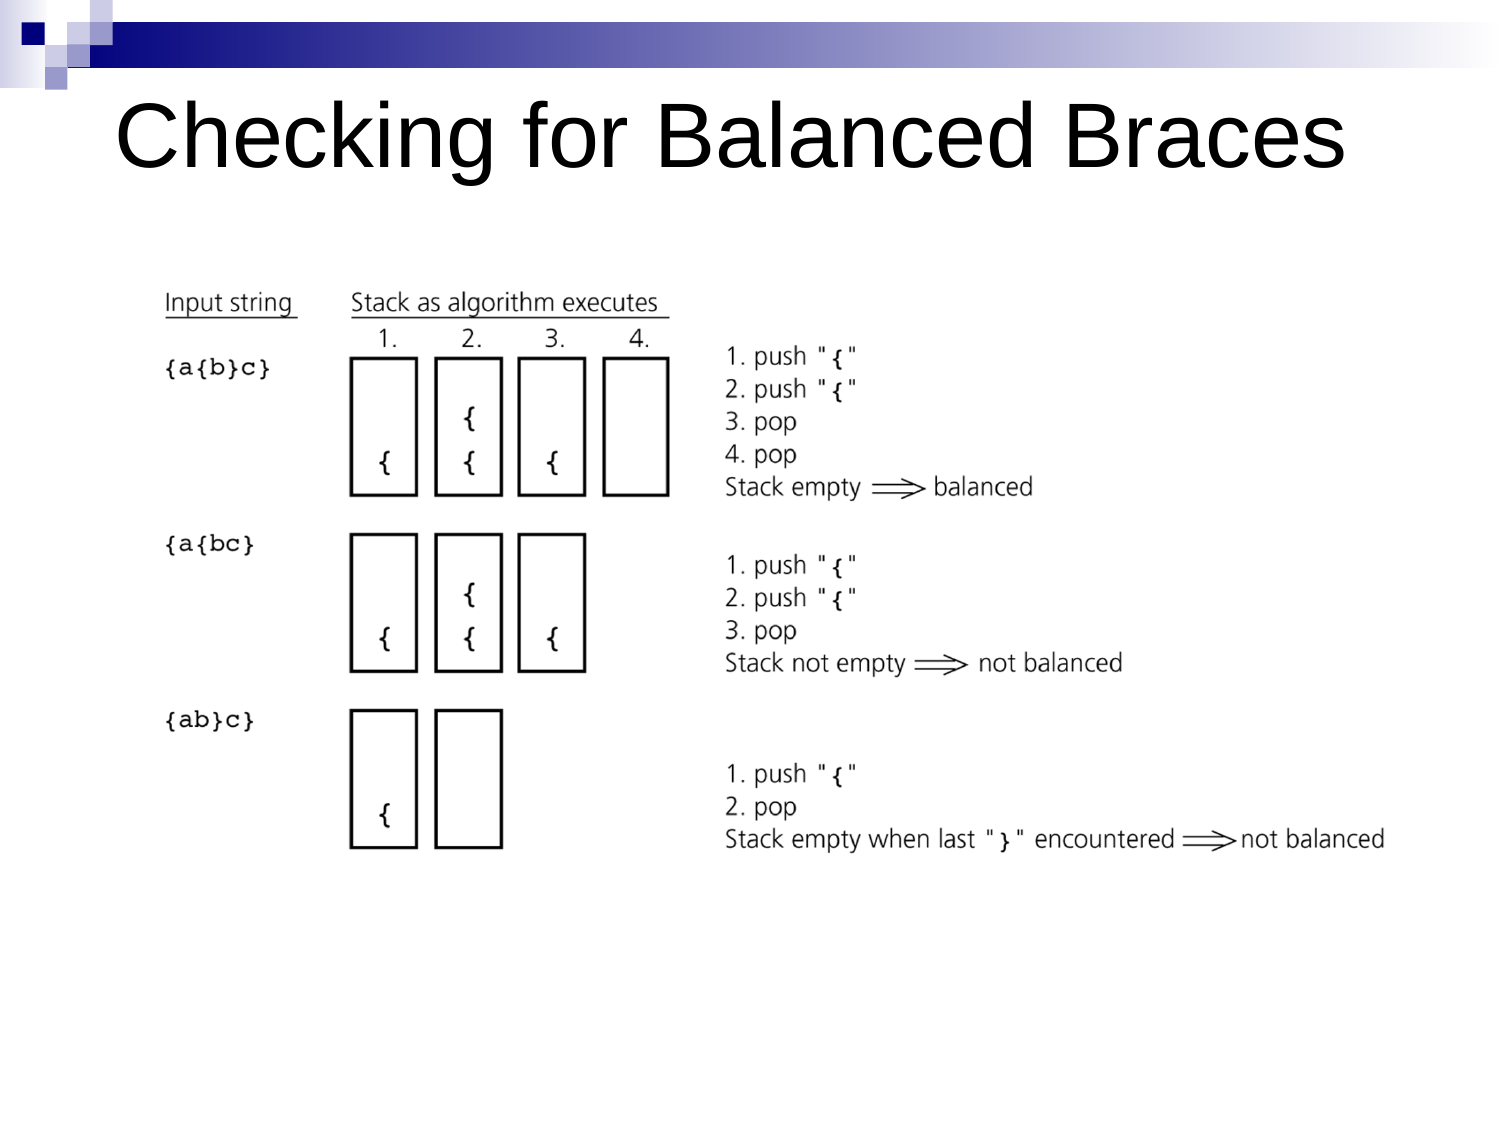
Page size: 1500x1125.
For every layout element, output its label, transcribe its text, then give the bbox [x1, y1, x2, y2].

picture [162, 287, 1385, 855]
title Checking for Balanced Braces [99, 37, 1375, 225]
